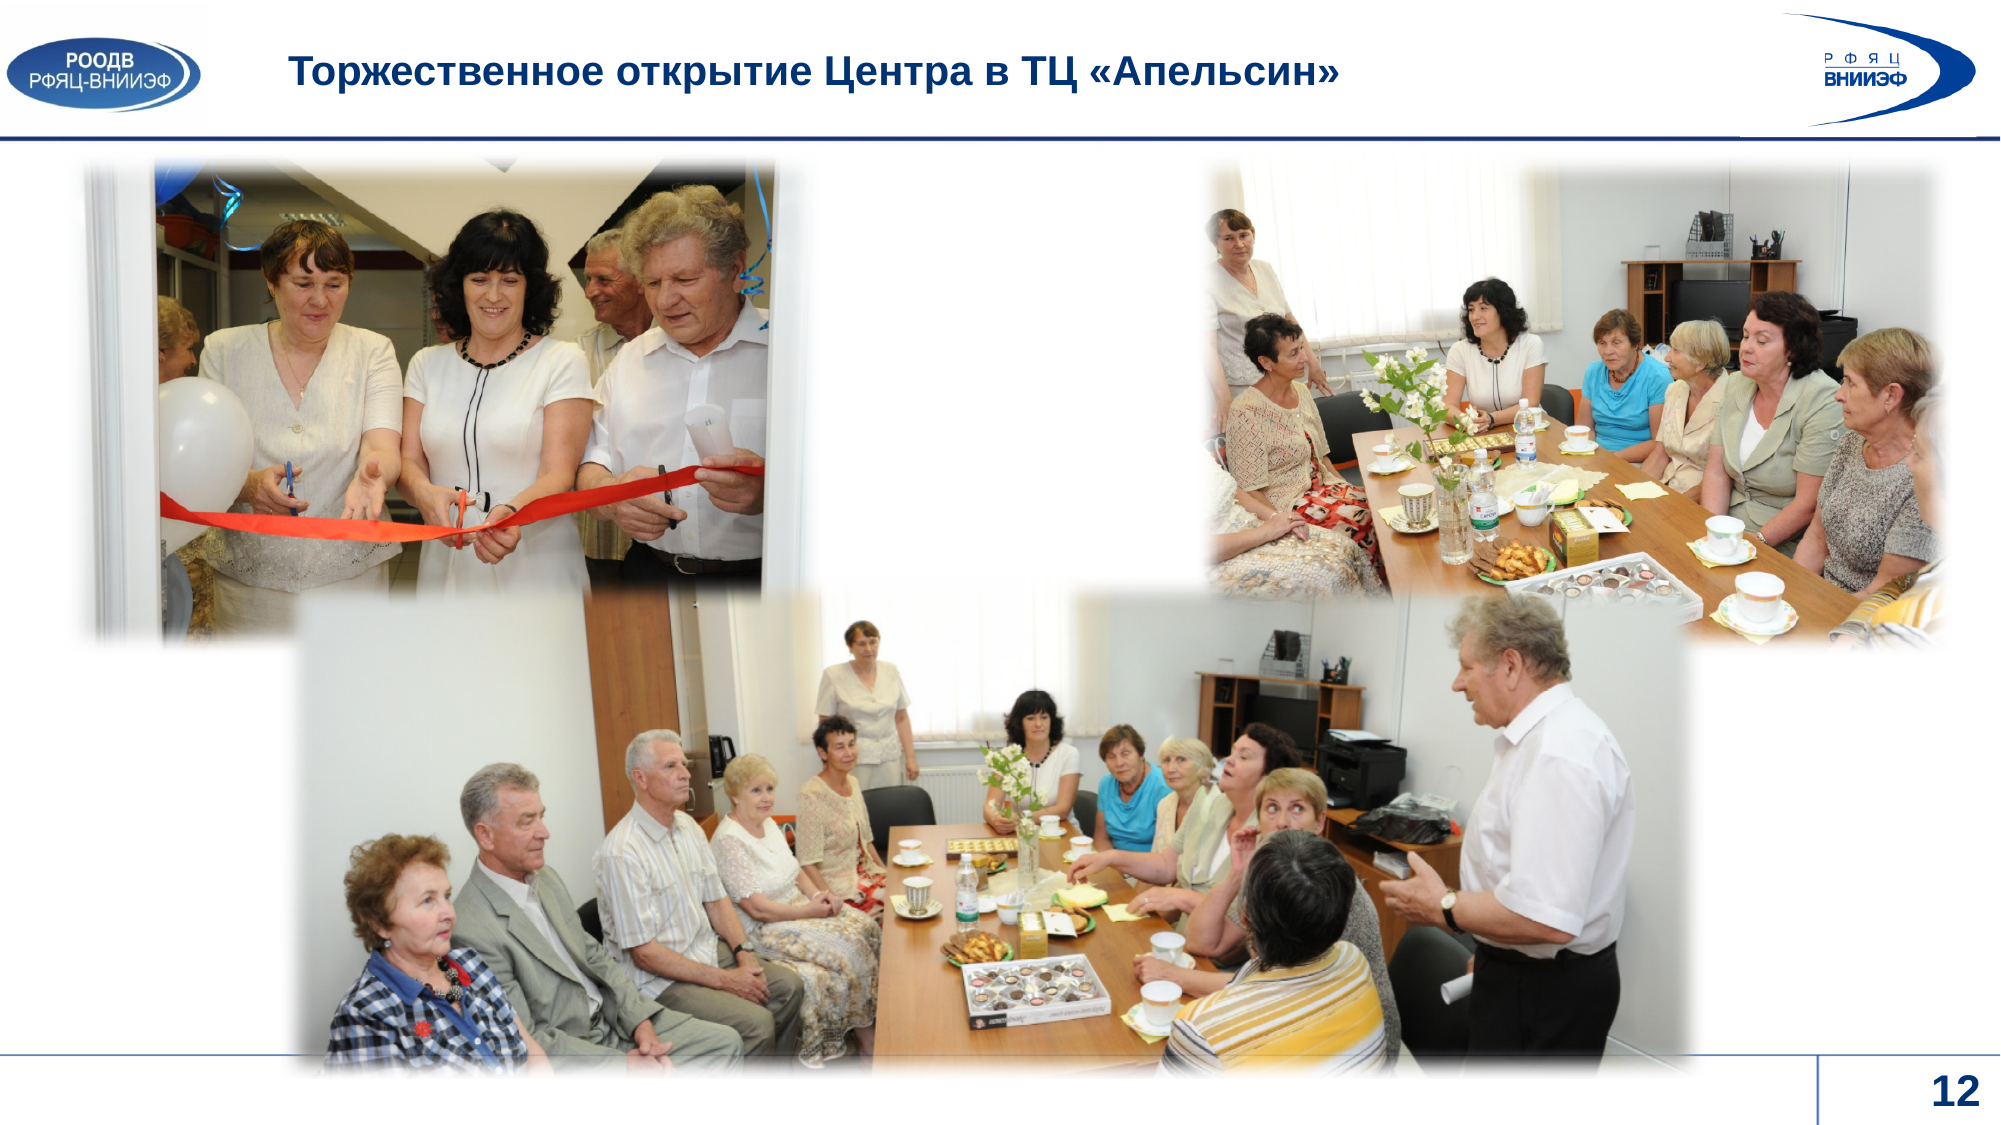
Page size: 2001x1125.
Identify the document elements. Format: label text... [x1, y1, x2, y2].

title Торжественное открытие Центра в ТЦ «Апельсин» [273, 36, 1641, 102]
picture [0, 0, 2001, 1125]
